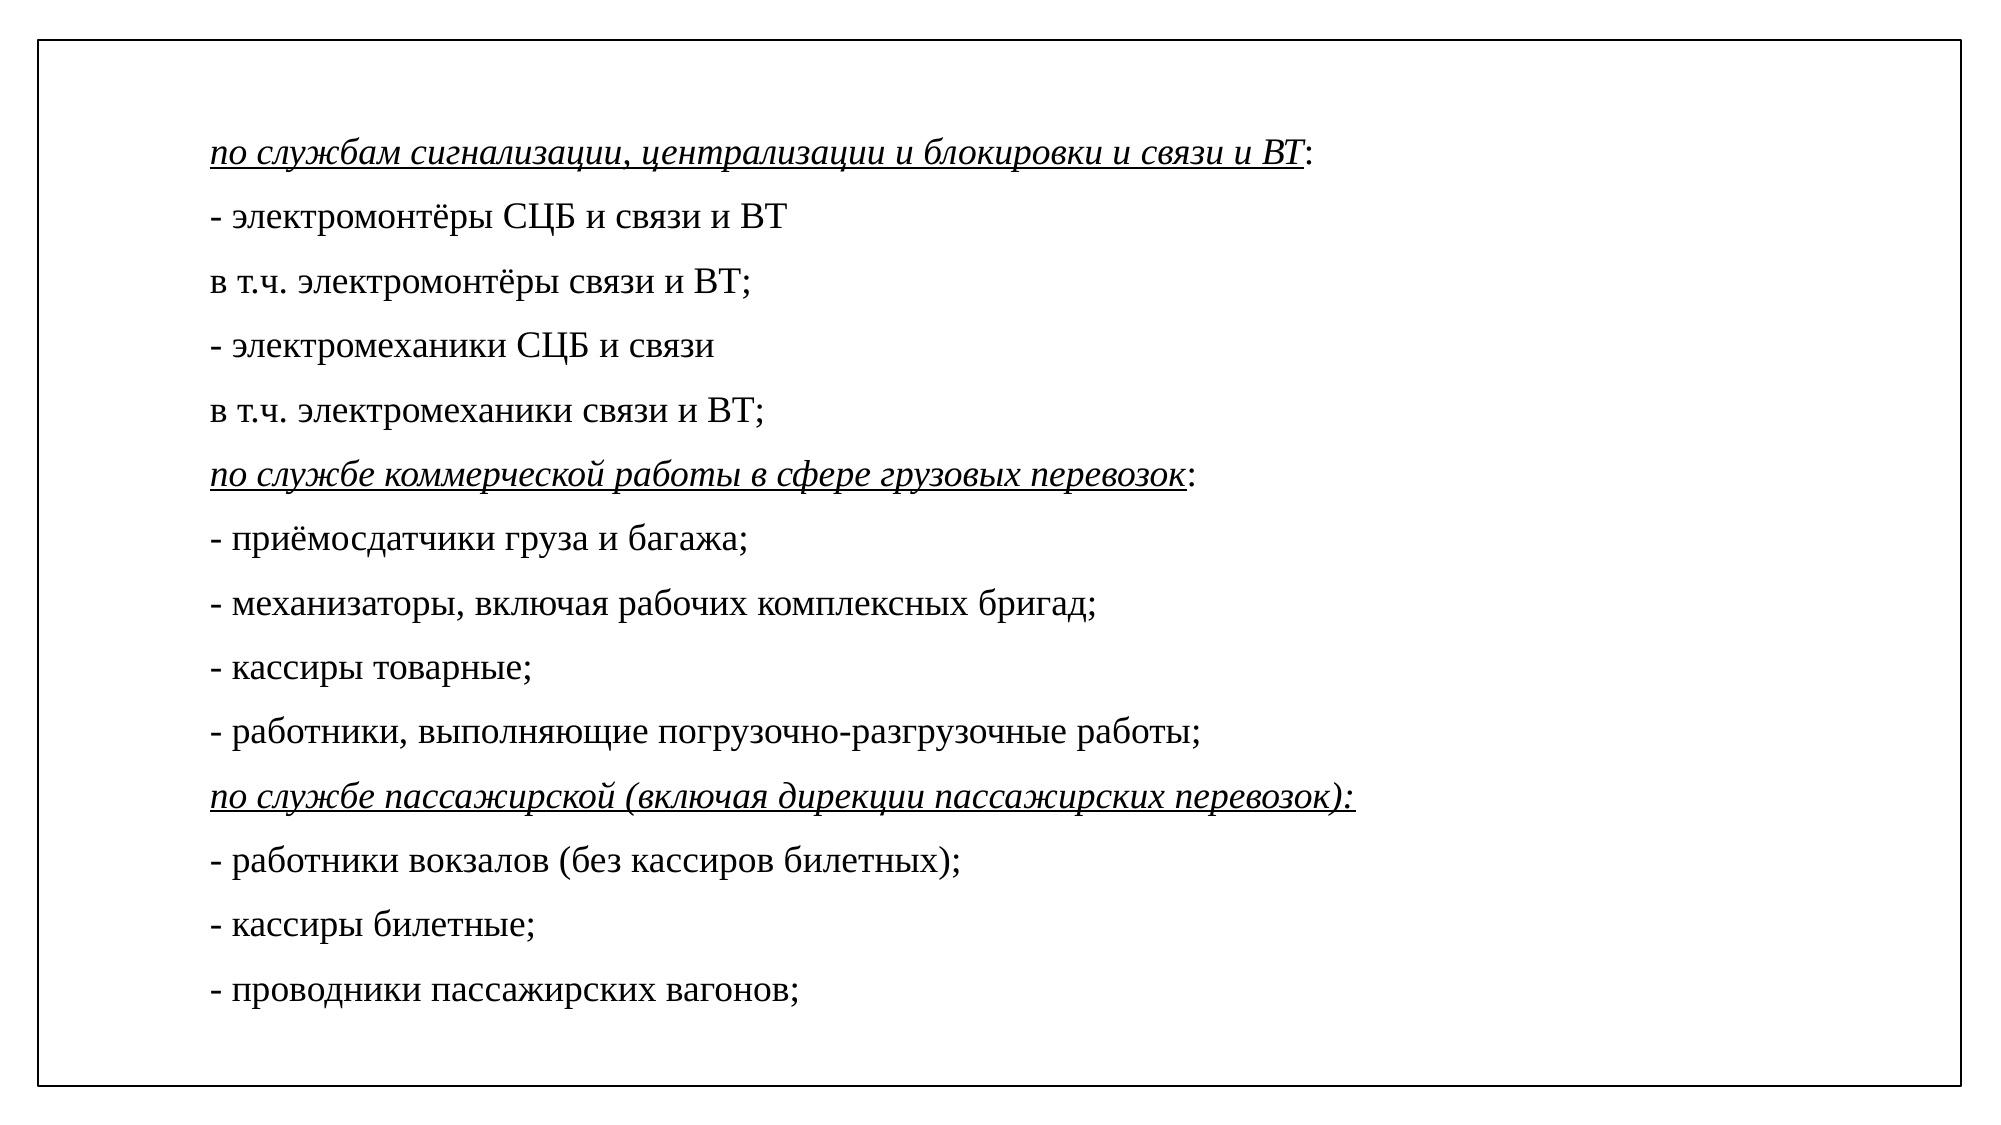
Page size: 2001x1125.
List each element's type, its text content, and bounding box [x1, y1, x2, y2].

list по службам сигнализации, централизации и блокировки и связи и ВТ: - электромонтёры СЦБ и связи и ВТ в т.ч. электромонтёры связи и ВТ; - электромеханики СЦБ и связи в т.ч. электромеханики связи и ВТ; по службе коммерческой работы в сфере грузовых перевозок: - приёмосдатчики груза и багажа; - механизаторы, включая рабочих комплексных бригад; - кассиры товарные; - работники, выполняющие погрузочно-разгрузочные работы; по службе пассажирской (включая дирекции пассажирских перевозок): - работники вокзалов (без кассиров билетных); - кассиры билетные; - проводники пассажирских вагонов; [187, 124, 1808, 1019]
